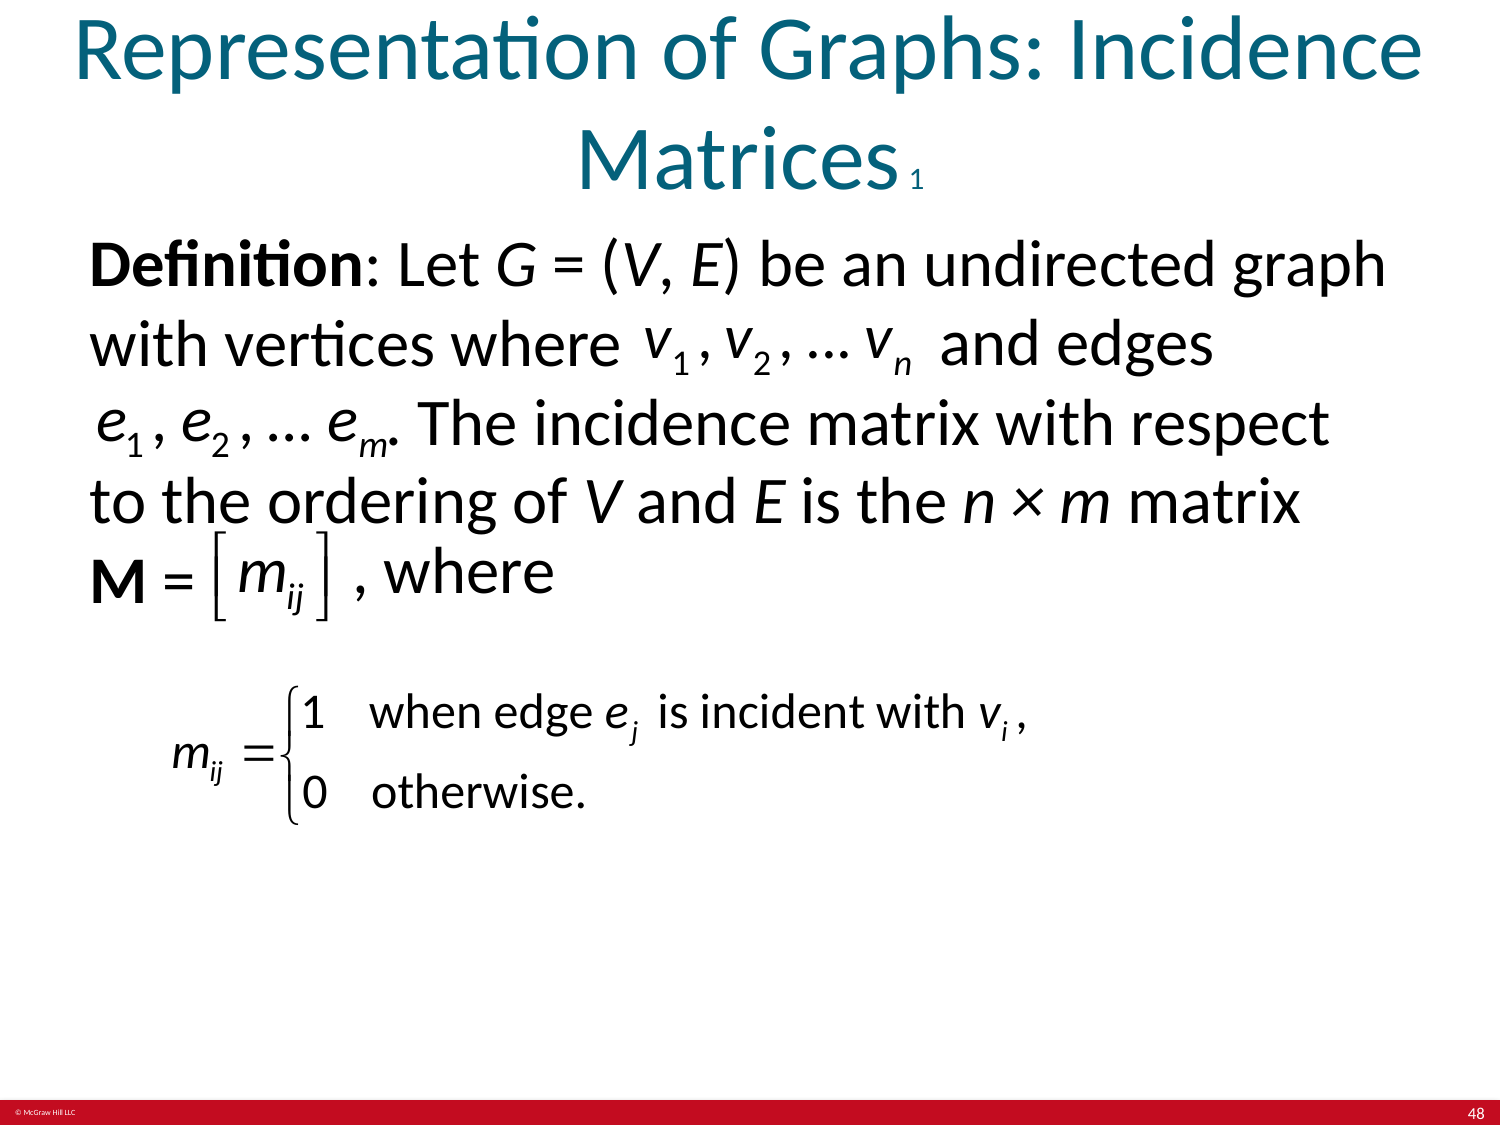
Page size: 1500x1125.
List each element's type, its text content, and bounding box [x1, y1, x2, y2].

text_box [637, 296, 926, 391]
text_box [199, 517, 351, 636]
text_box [87, 376, 402, 474]
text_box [164, 676, 1049, 836]
list to the ordering of V and E is the n × m matrix M = [75, 450, 1375, 663]
text_box 48 [1424, 1099, 1500, 1125]
list , where [353, 519, 575, 617]
list . The incidence matrix with respect [370, 371, 1396, 465]
list and edges [924, 291, 1250, 371]
title Representation of Graphs: Incidence Matrices 1 [0, 0, 1500, 195]
list Definition: Let G = (V, E) be an undirected graph with vertices where [75, 212, 1425, 425]
